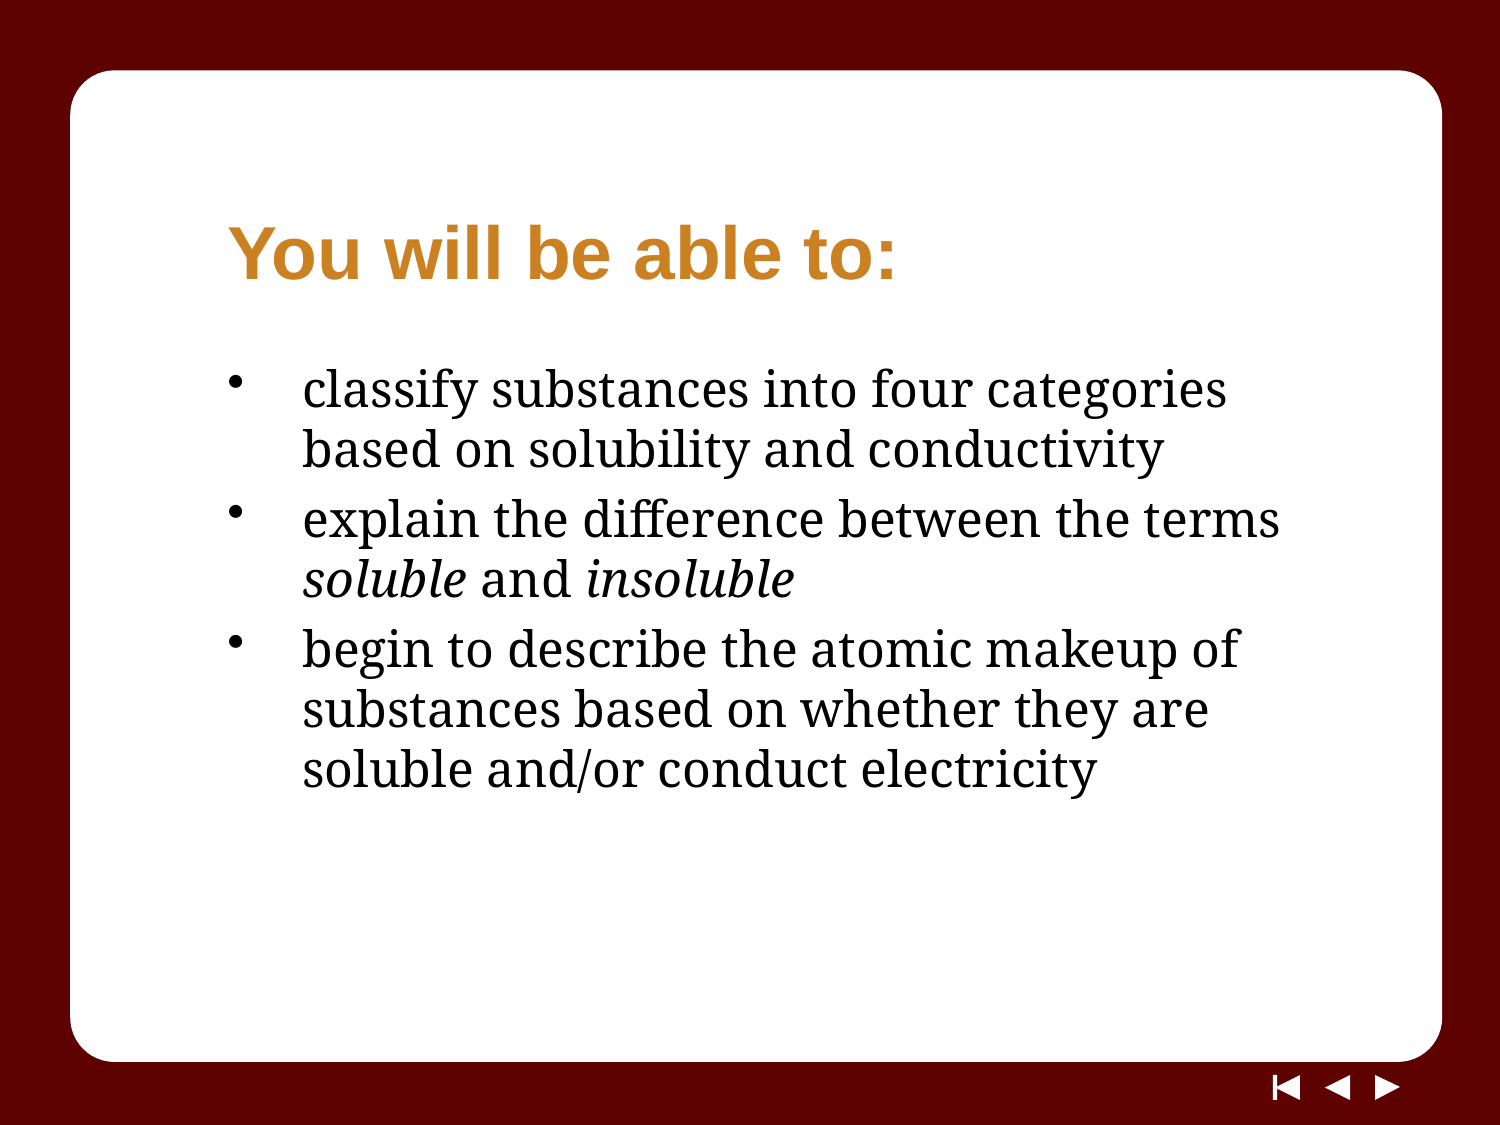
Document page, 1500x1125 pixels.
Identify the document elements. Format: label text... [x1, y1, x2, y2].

list classify substances into four categories based on solubility and conductivity explain the difference between the terms soluble and insoluble begin to describe the atomic makeup of substances based on whether they are soluble and/or conduct electricity [212, 350, 1388, 988]
title You will be able to: [212, 174, 1425, 325]
